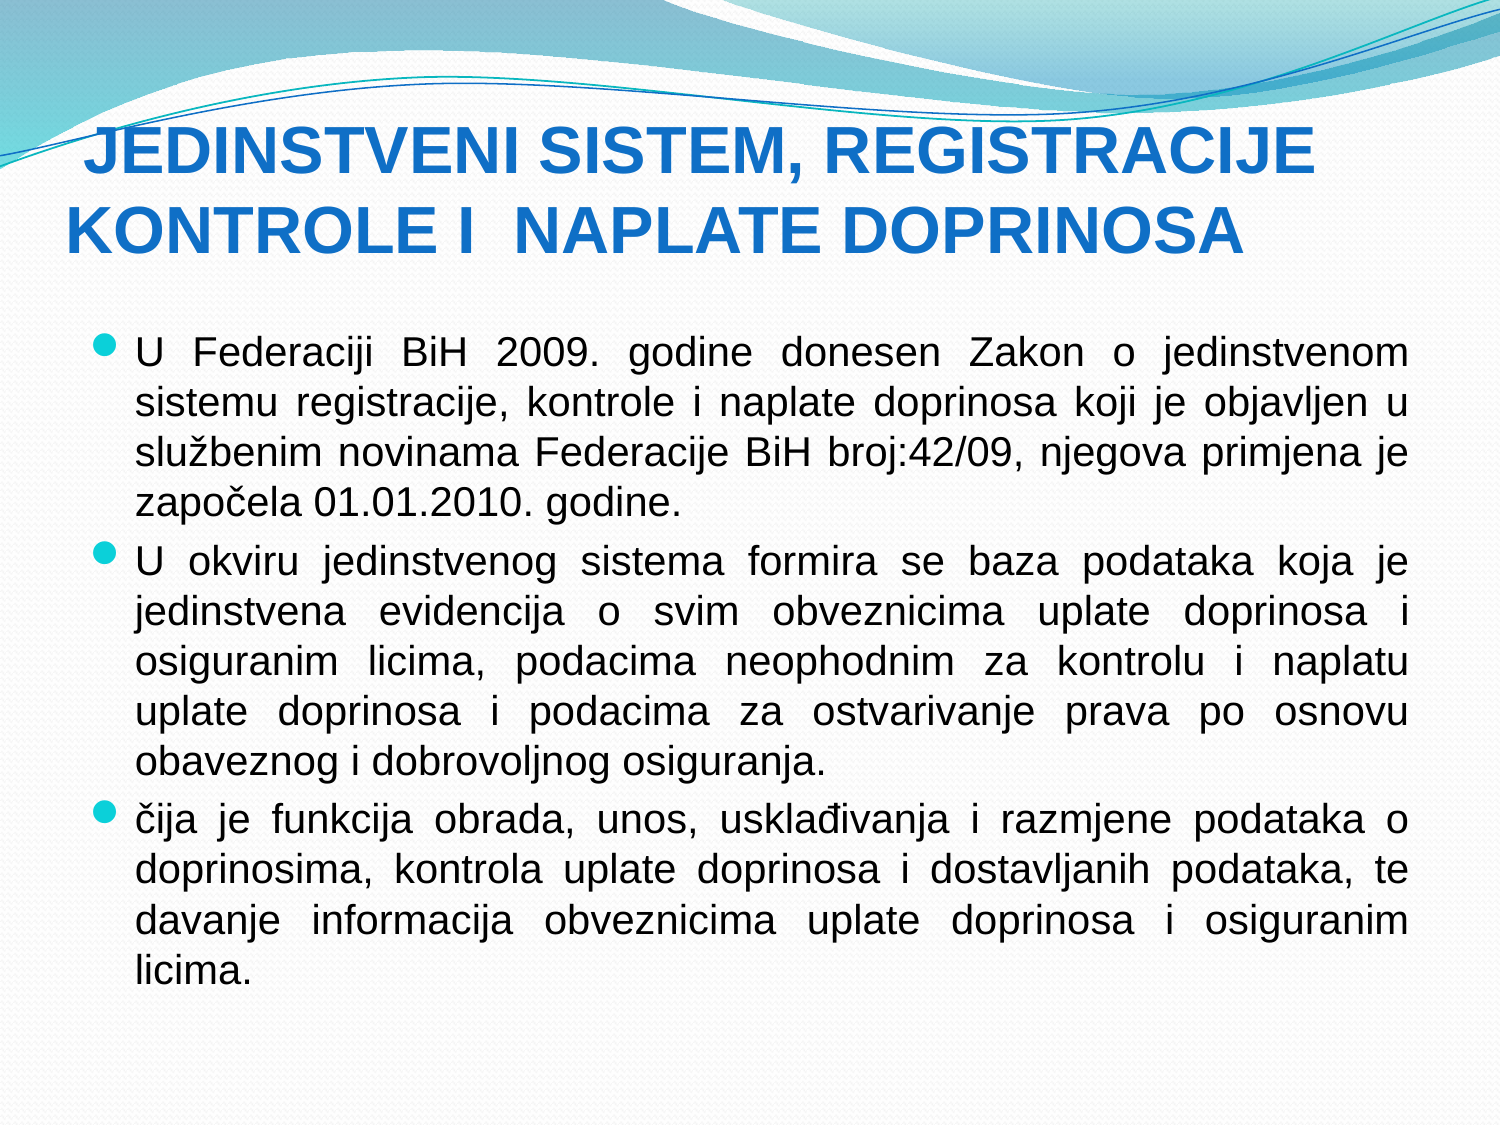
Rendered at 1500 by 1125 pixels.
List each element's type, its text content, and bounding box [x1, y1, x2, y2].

title JEDINSTVENI SISTEM, REGISTRACIJE KONTROLE I NAPLATE DOPRINOSA [64, 19, 1425, 268]
list U Federaciji BiH 2009. godine donesen Zakon o jedinstvenom sistemu registracije, kontrole i naplate doprinosa koji je objavljen u službenim novinama Federacije BiH broj:42/09, njegova primjena je započela 01.01.2010. godine. U okviru jedinstvenog sistema formira se baza podataka koja je jedinstvena evidencija o svim obveznicima uplate doprinosa i osiguranim licima, podacima neophodnim za kontrolu i naplatu uplate doprinosa i podacima za ostvarivanje prava po osnovu obaveznog i dobrovoljnog osiguranja. čija je funkcija obrada, unos, usklađivanja i razmjene podataka o doprinosima, kontrola uplate doprinosa i dostavljanih podataka, te davanje informacija obveznicima uplate doprinosa i osiguranim licima. [75, 317, 1425, 1038]
